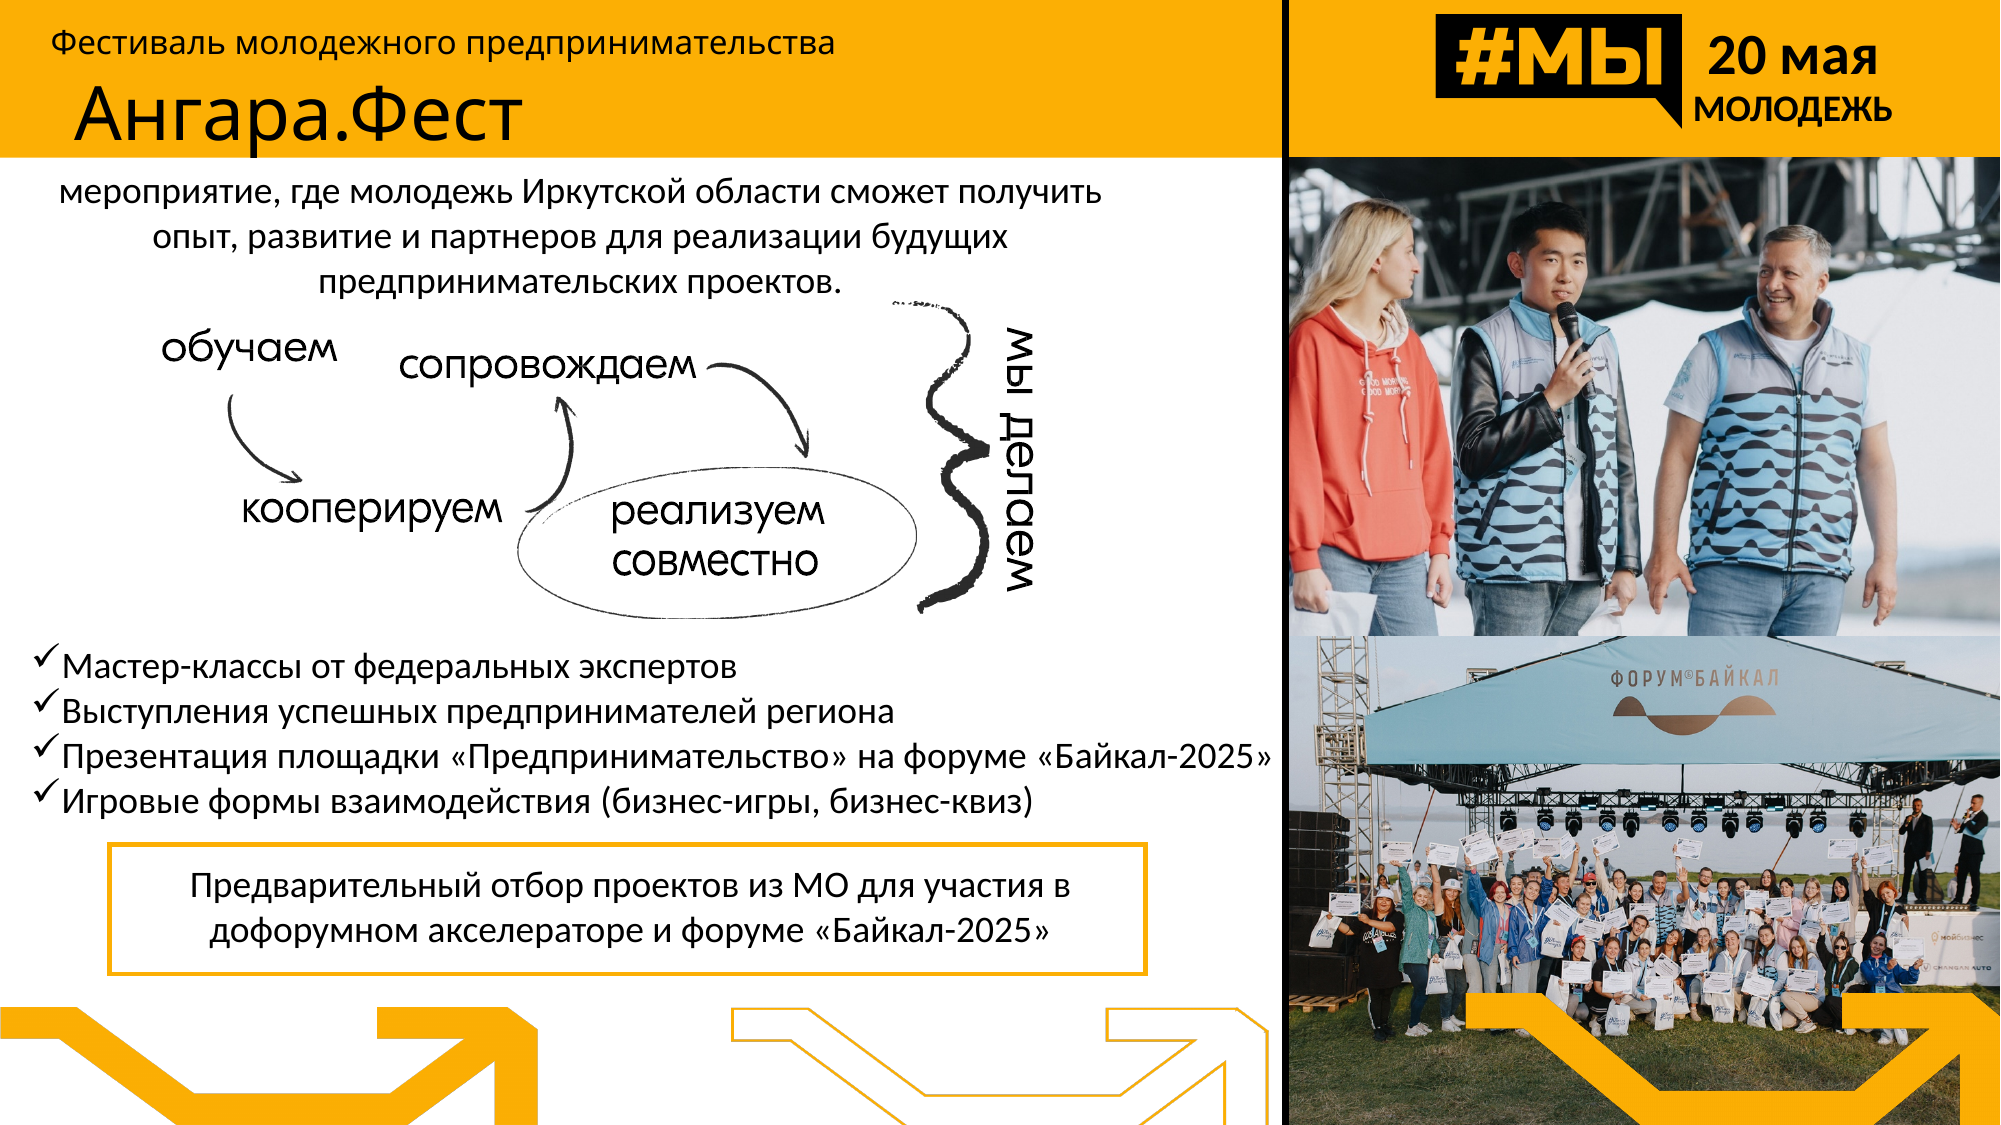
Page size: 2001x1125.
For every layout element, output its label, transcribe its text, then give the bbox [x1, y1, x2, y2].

picture [1435, 2, 1694, 129]
text_box [260, 498, 284, 523]
picture [1286, 157, 2000, 1125]
text_box [307, 339, 338, 361]
text_box [188, 328, 213, 362]
text_box [409, 498, 431, 532]
text_box [1007, 365, 1033, 387]
picture [524, 395, 585, 518]
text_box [517, 301, 990, 619]
text_box [470, 355, 492, 388]
text_box [243, 499, 261, 523]
text_box [399, 355, 419, 379]
text_box Фестиваль молодежного предпринимательства [0, 13, 1244, 69]
text_box [312, 499, 331, 523]
text_box [236, 339, 254, 361]
text_box [257, 338, 281, 362]
text_box [474, 499, 503, 523]
text_box [385, 499, 404, 523]
text_box [1006, 441, 1034, 468]
text_box [419, 355, 443, 379]
text_box [446, 356, 465, 378]
text_box [334, 498, 356, 523]
text_box Ангара.Фест [0, 69, 617, 164]
text_box 20 мая [1694, 8, 1951, 94]
text_box [1006, 530, 1034, 556]
picture [705, 344, 825, 464]
text_box [286, 498, 309, 523]
text_box [1007, 557, 1033, 592]
text_box [213, 339, 235, 371]
text_box [108, 843, 1146, 852]
picture [0, 1007, 538, 1125]
text_box [0, 0, 1282, 159]
picture [213, 393, 307, 497]
text_box [494, 355, 517, 379]
text_box [1007, 327, 1033, 362]
text_box [1006, 499, 1034, 526]
text_box [162, 338, 186, 362]
text_box Мастер-классы от федеральных экспертов Выступления успешных предпринимателей региона Презентация площадки «Предпринимательство» на форуме «Байкал-2025» Игровые формы взаимодействия (бизнес-игры, бизнес-квиз) [16, 633, 1282, 884]
text_box [108, 957, 1146, 975]
text_box мероприятие, где молодежь Иркутской области сможет получить опыт, развитие и партнеров для реализации будущих предпринимательских проектов. [15, 158, 1146, 309]
text_box Предварительный отбор проектов из МО для участия в дофорумном акселераторе и форуме «Байкал-2025» [66, 852, 1196, 957]
text_box [1289, 0, 2000, 157]
text_box [431, 499, 452, 532]
text_box [452, 498, 473, 523]
text_box [1006, 468, 1033, 495]
text_box [999, 413, 1033, 441]
text_box [1007, 389, 1033, 394]
text_box [359, 498, 382, 532]
text_box МОЛОДЕЖЬ [1678, 76, 2000, 136]
text_box [284, 338, 307, 362]
picture [731, 1007, 1269, 1125]
